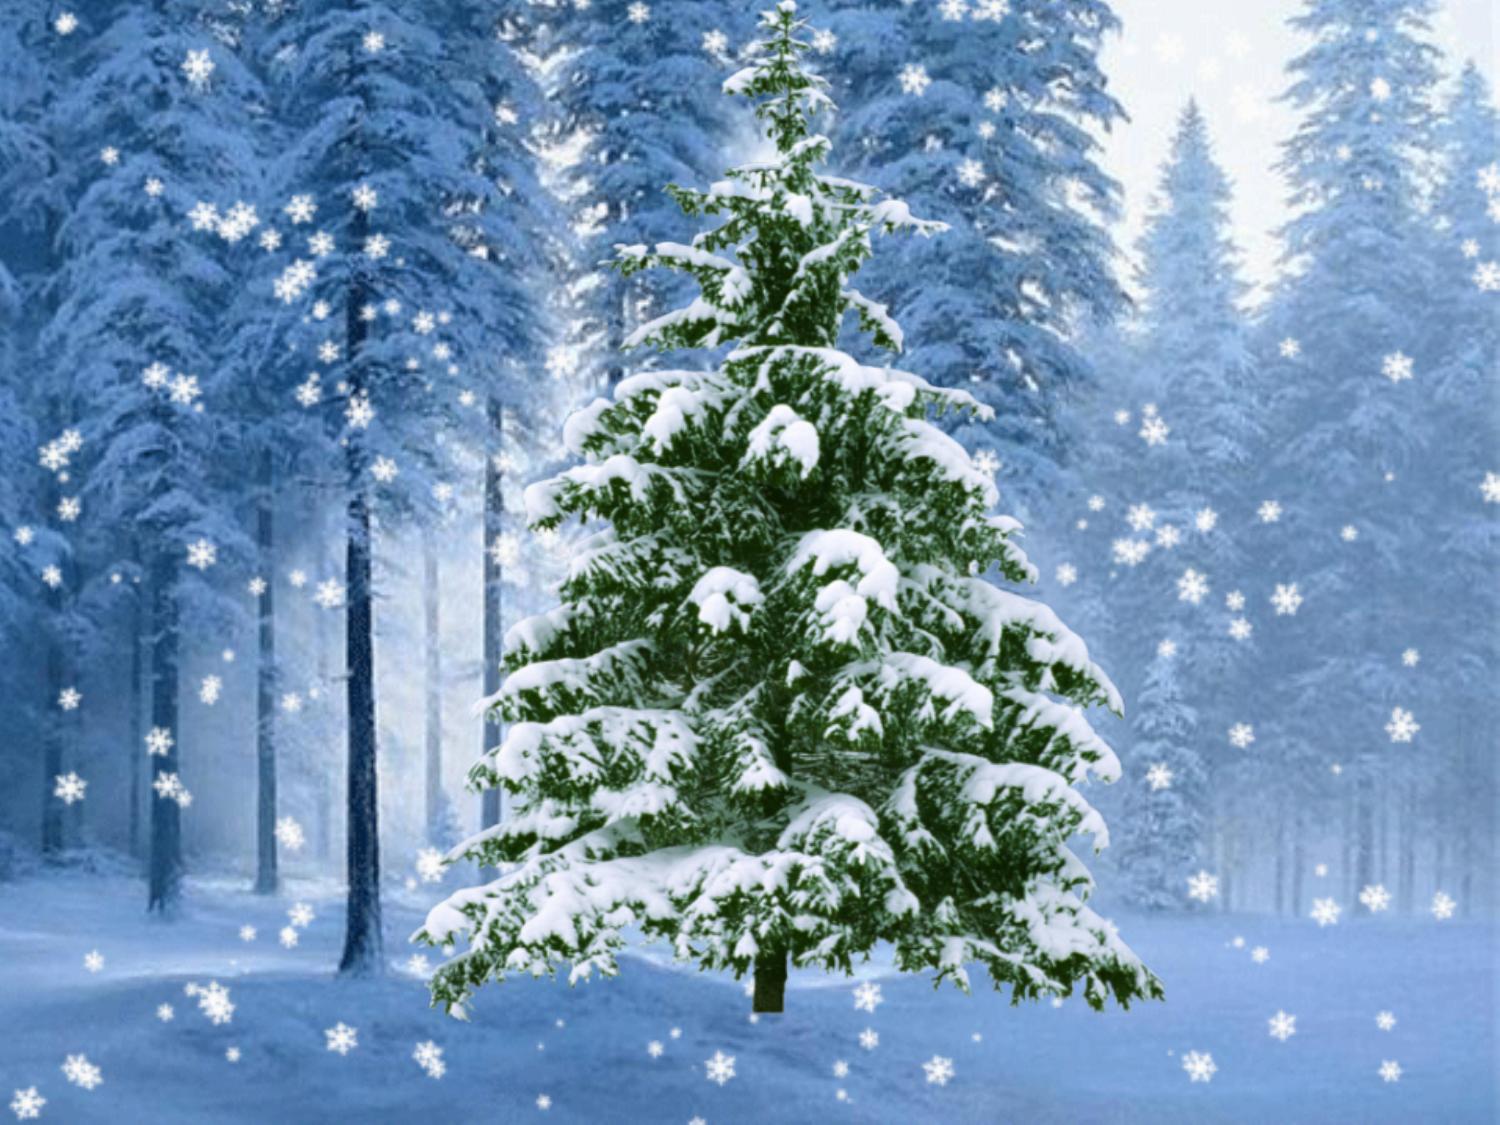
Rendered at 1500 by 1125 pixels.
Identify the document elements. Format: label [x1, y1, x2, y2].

picture [0, 0, 1500, 1125]
list [407, 0, 1168, 1024]
